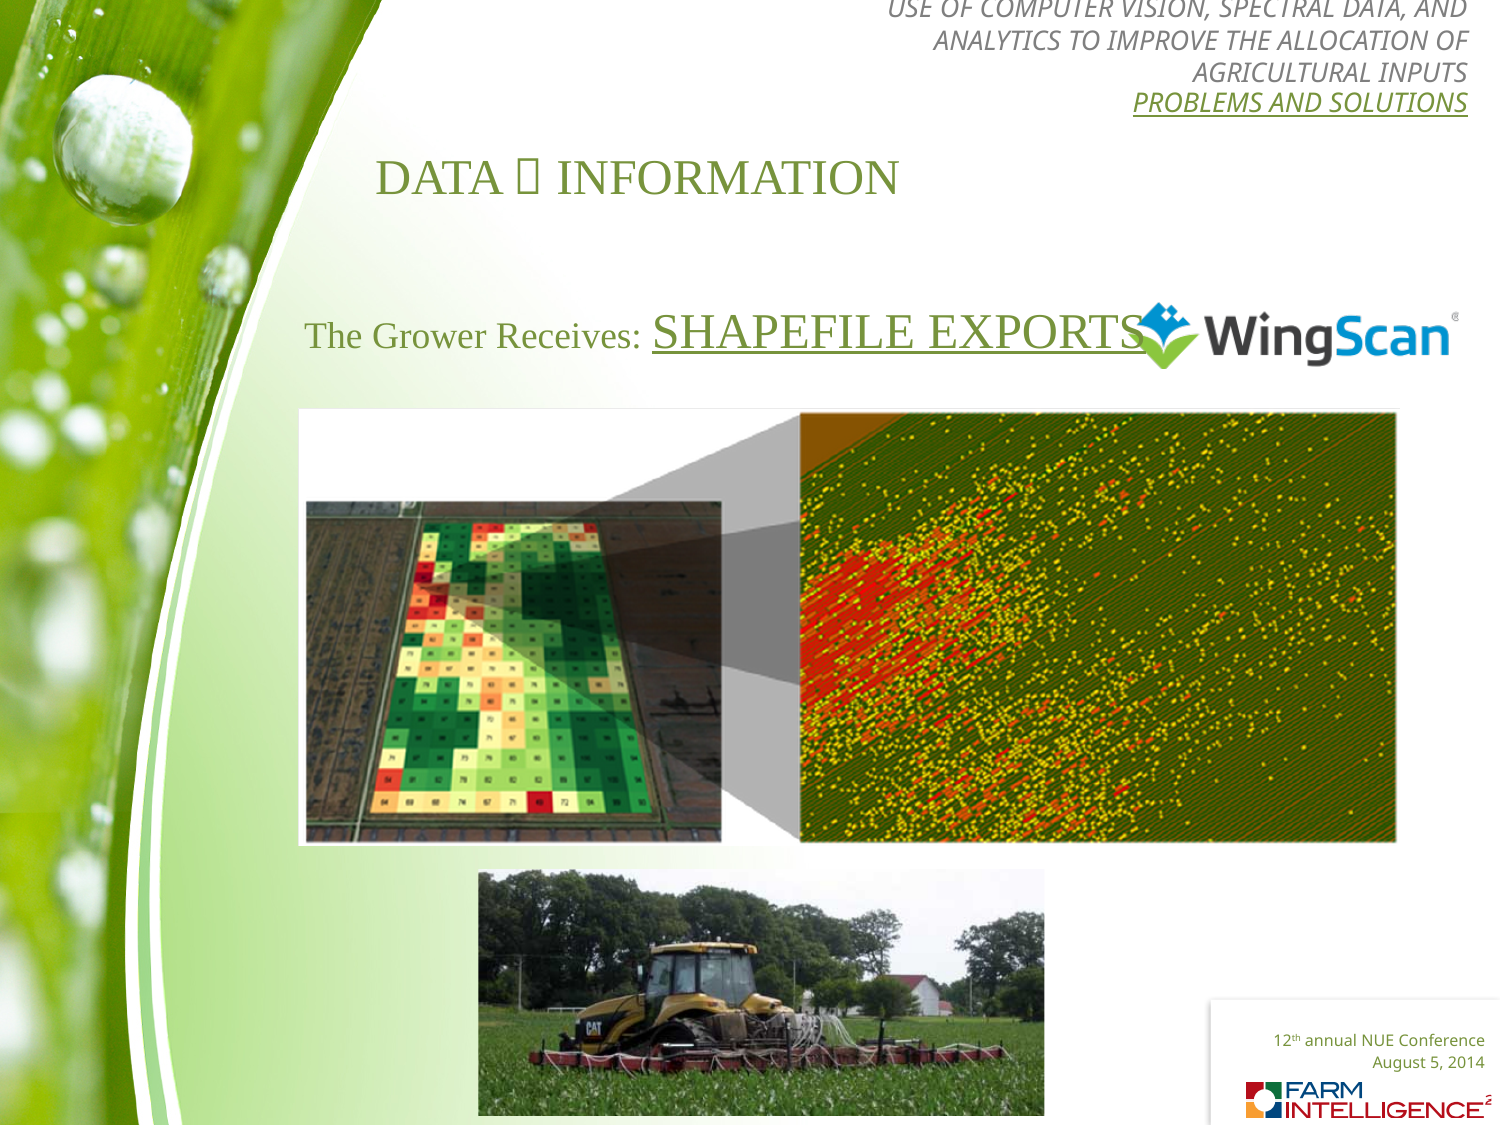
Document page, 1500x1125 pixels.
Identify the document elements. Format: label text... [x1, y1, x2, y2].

text_box Use of computer vision, spectral data, and analytics to improve the allocation of agricultural inputs [773, 0, 1483, 79]
picture [0, 0, 1500, 1125]
text_box Data  Information [360, 137, 1496, 232]
text_box problems and solutions [1092, 79, 1483, 126]
text_box The Grower Receives: Shapefile Exports [289, 290, 1425, 409]
picture [1245, 1082, 1492, 1118]
text_box [1210, 999, 1500, 1125]
text_box 12th annual NUE Conference August 5, 2014 [1222, 1023, 1500, 1083]
